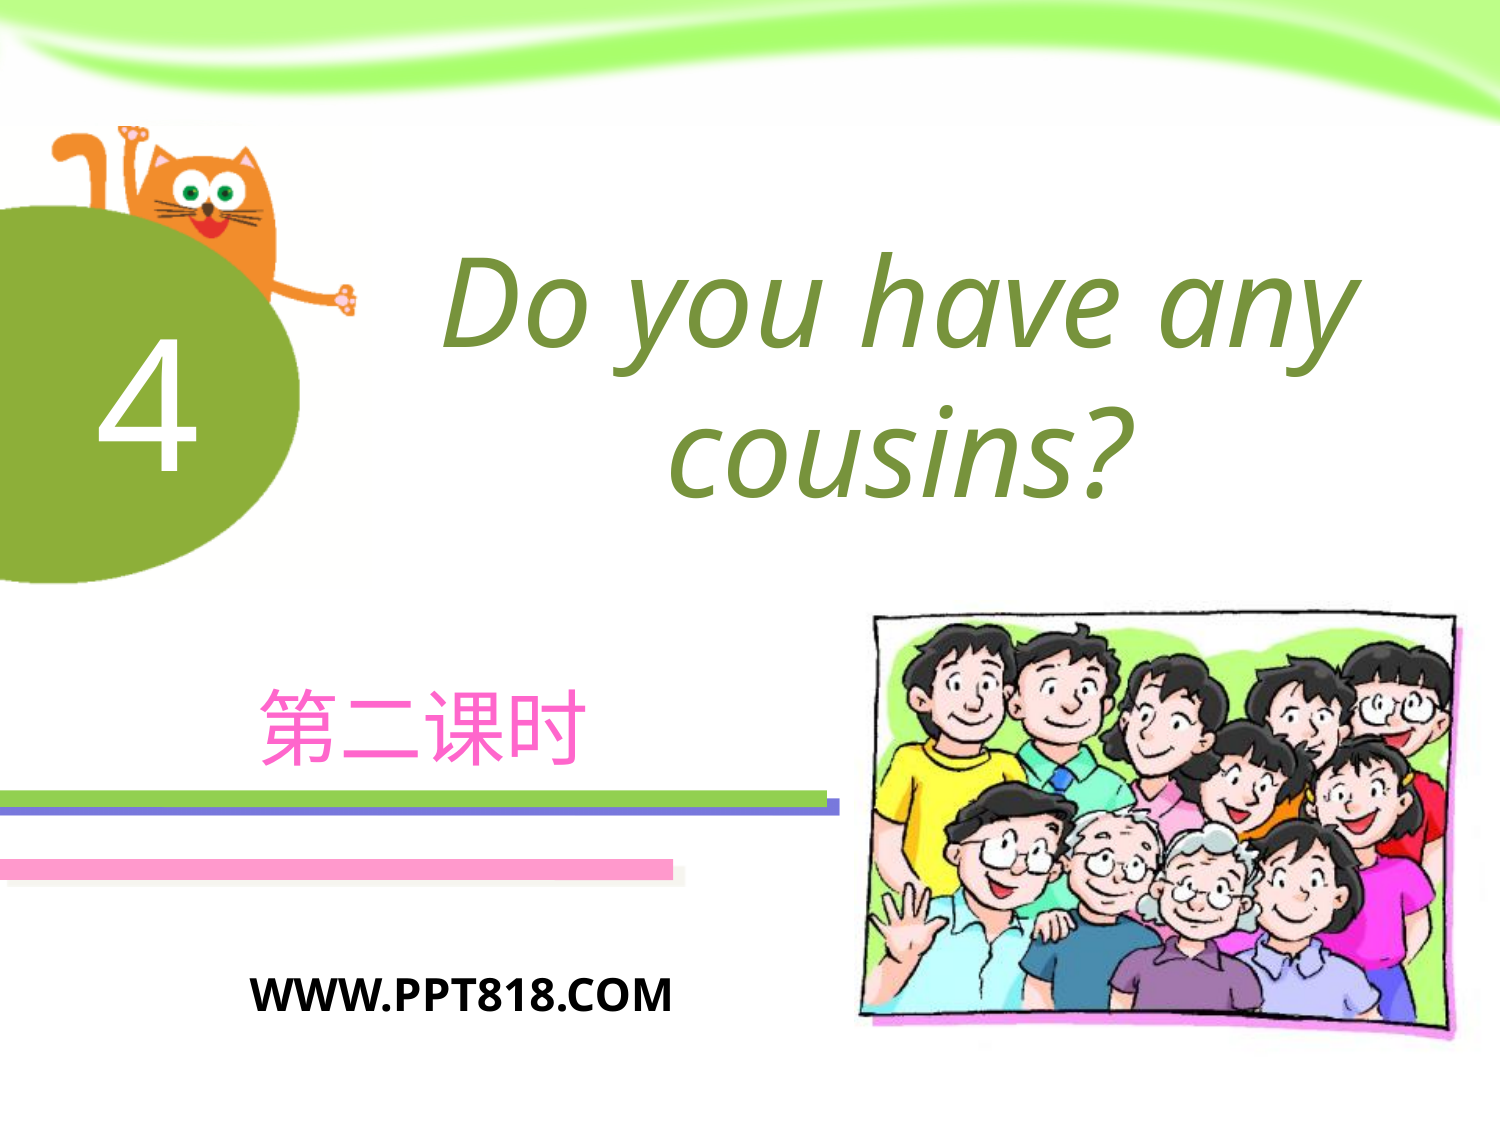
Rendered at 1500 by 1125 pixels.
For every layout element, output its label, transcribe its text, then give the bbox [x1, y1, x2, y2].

picture [0, 0, 1500, 590]
text_box Do you have any cousins? [376, 279, 1461, 467]
text_box WWW.PPT818.COM [74, 952, 849, 1028]
text_box 第二课时 [112, 668, 734, 784]
picture [854, 600, 1489, 1059]
